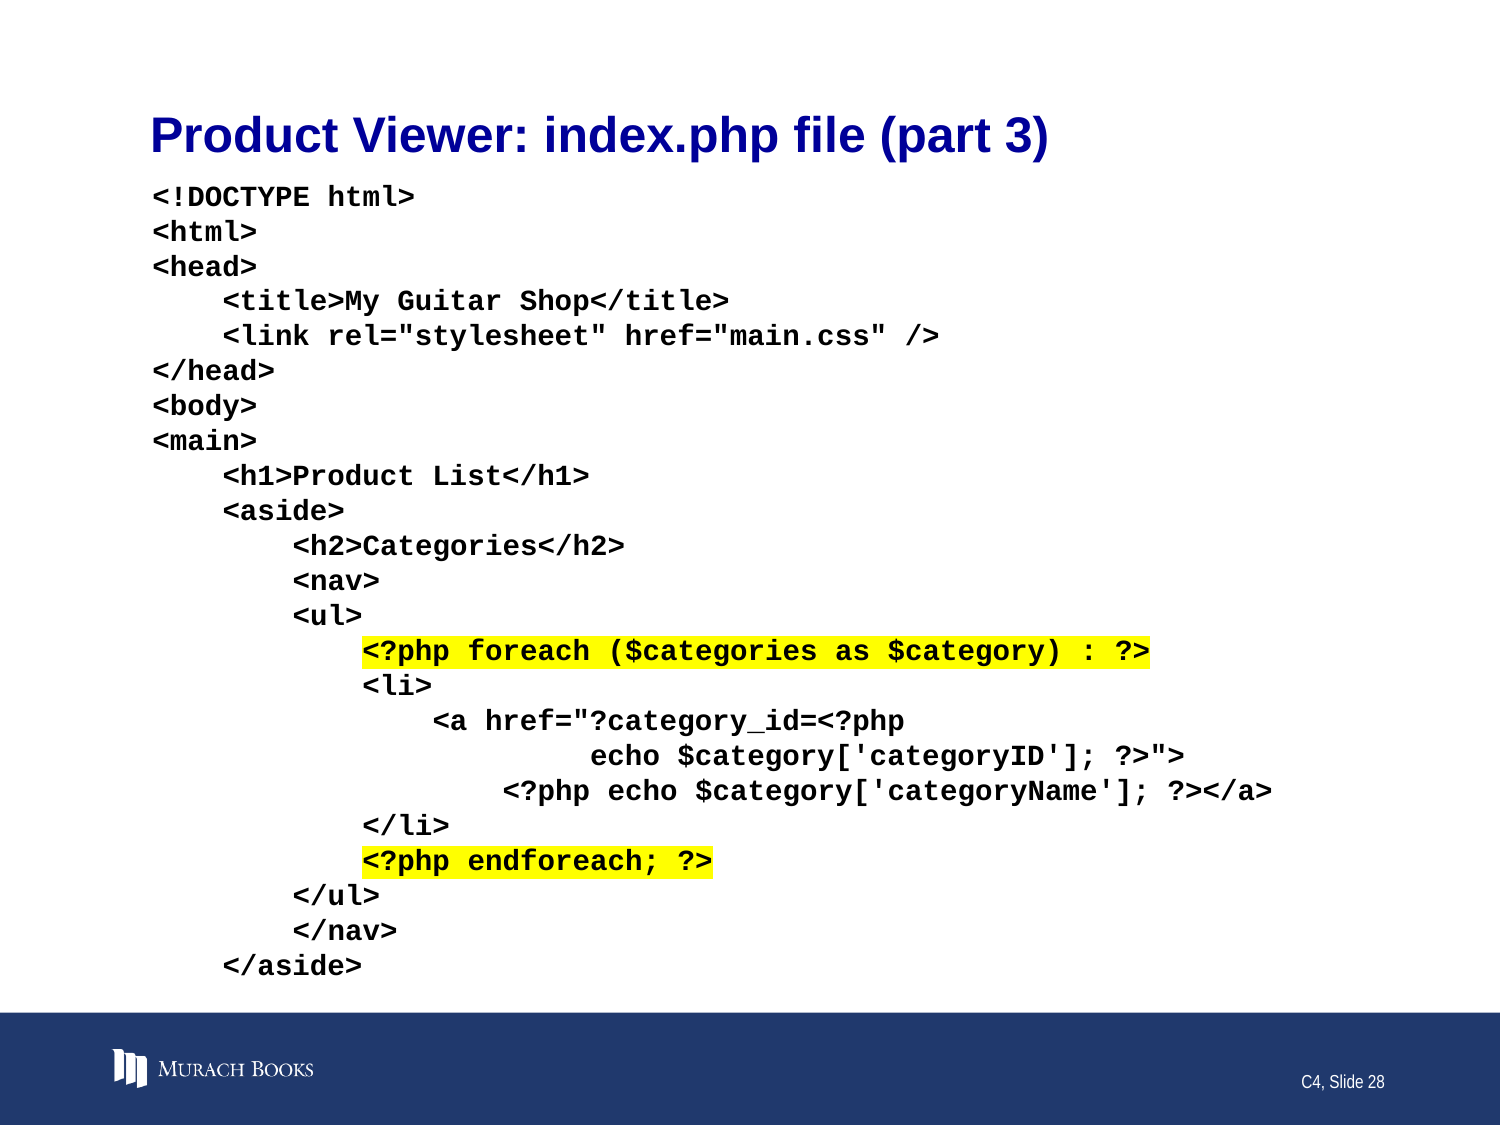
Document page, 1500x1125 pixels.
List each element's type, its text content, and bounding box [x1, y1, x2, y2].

title Product Viewer: index.php file (part 3) [150, 102, 1350, 164]
slide_number C4, Slide 28 [1087, 1025, 1400, 1100]
footer [12, 1025, 463, 1100]
list <!DOCTYPE html> <html> <head> <title>My Guitar Shop</title> <link rel="stylesheet" href="main.css" /> </head> <body> <main> <h1>Product List</h1> <aside> <h2>Categories</h2> <nav> <ul> <?php foreach ($categories as $category) : ?> <li> <a href="?category_id=<?php echo $category['categoryID']; ?>"> <?php echo $category['categoryName']; ?></a> </li> <?php endforeach; ?> </ul> </nav> </aside> [137, 169, 1350, 970]
